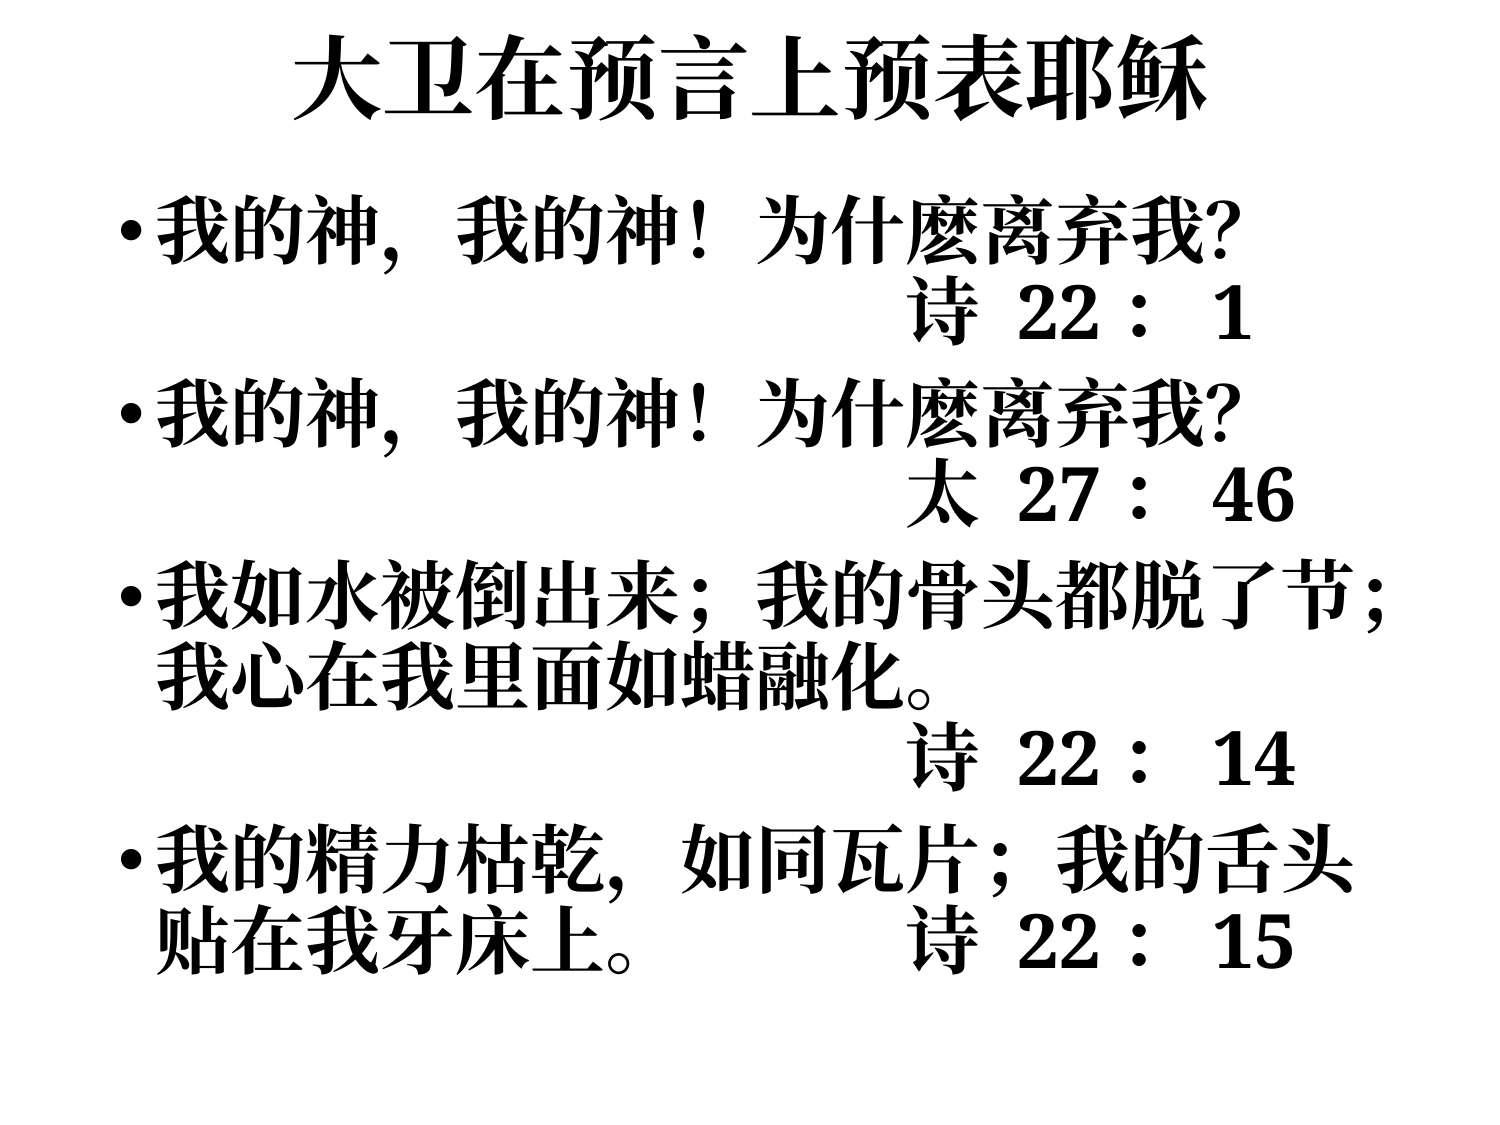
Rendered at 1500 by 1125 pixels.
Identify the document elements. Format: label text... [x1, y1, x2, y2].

list 我的神，我的神！为什麽离弃我？ 诗 22：1 我的神，我的神！为什麽离弃我？ 太 27：46 我如水被倒出来；我的骨头都脱了节；我心在我里面如蜡融化。 诗 22：14 我的精力枯乾，如同瓦片；我的舌头贴在我牙床上。 诗 22：15 [103, 185, 1397, 1014]
title 大卫在预言上预表耶稣 [103, 0, 1397, 166]
